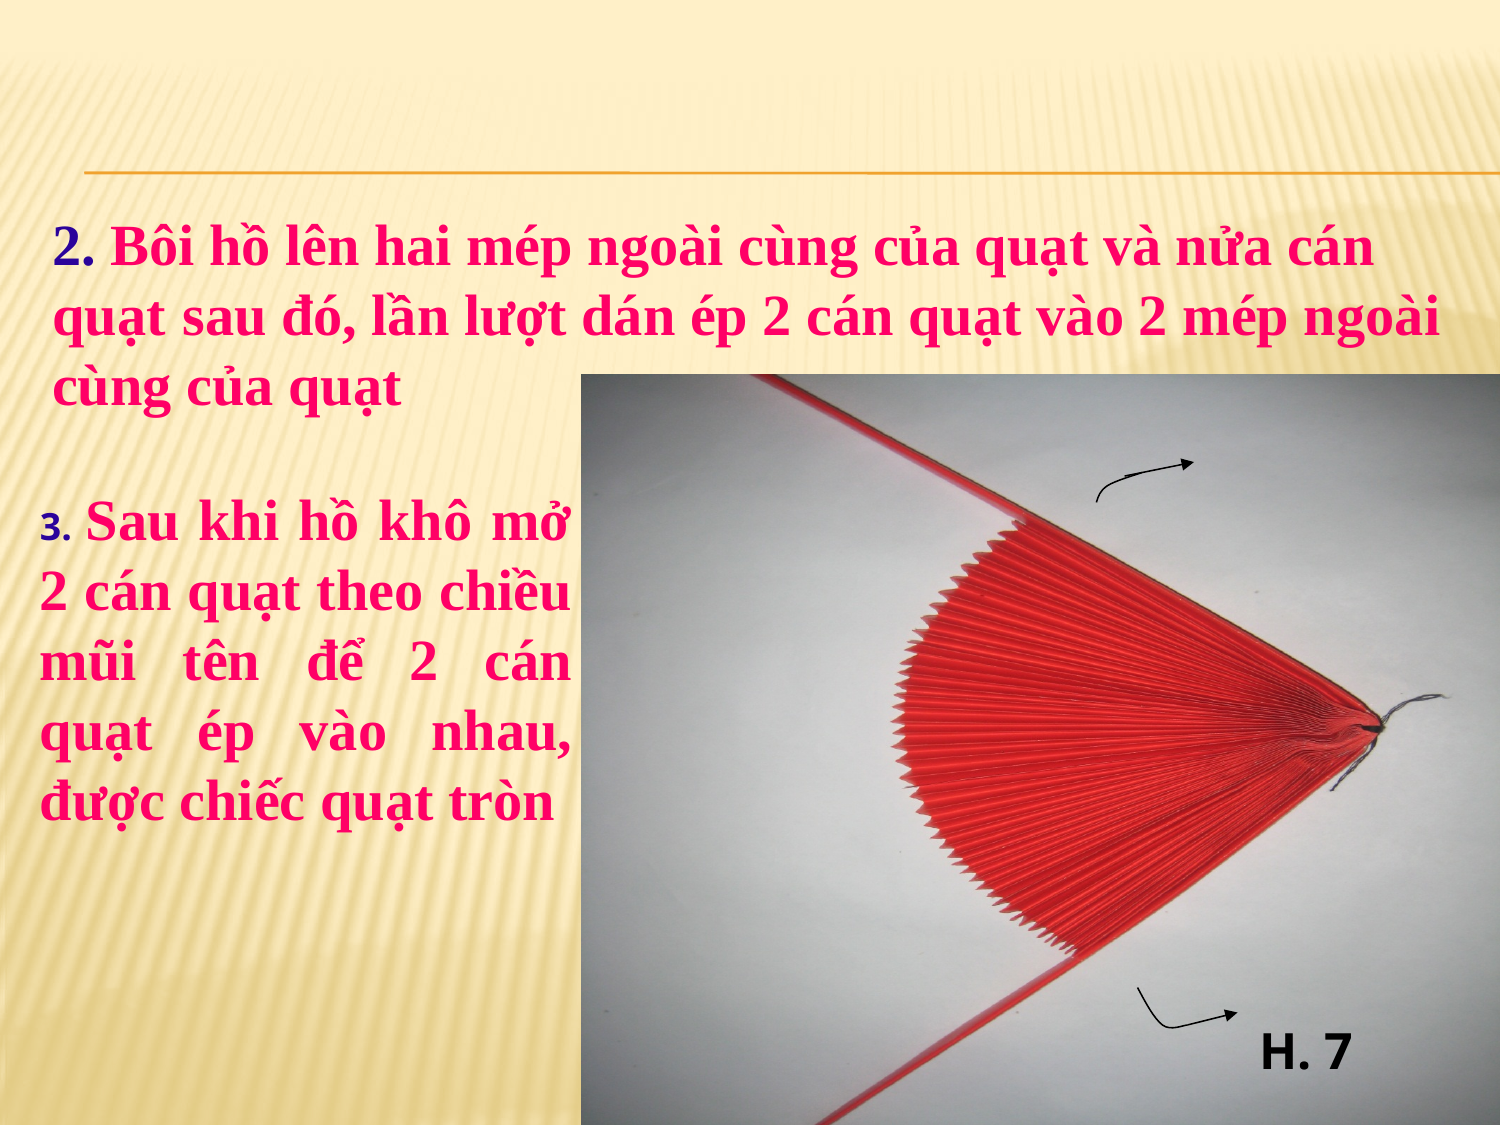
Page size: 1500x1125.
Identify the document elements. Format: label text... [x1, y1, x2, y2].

text_box 2. Bôi hồ lên hai mép ngoài cùng của quạt và nửa cán quạt sau đó, lần lượt dán ép 2 cán quạt vào 2 mép ngoài cùng của quạt [37, 200, 1500, 425]
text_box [1137, 987, 1388, 1088]
text_box 3. Sau khi hồ khô mở 2 cán quạt theo chiều mũi tên để 2 cán quạt ép vào nhau, được chiếc quạt tròn [24, 474, 572, 840]
picture [581, 374, 1500, 1125]
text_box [1112, 437, 1176, 526]
